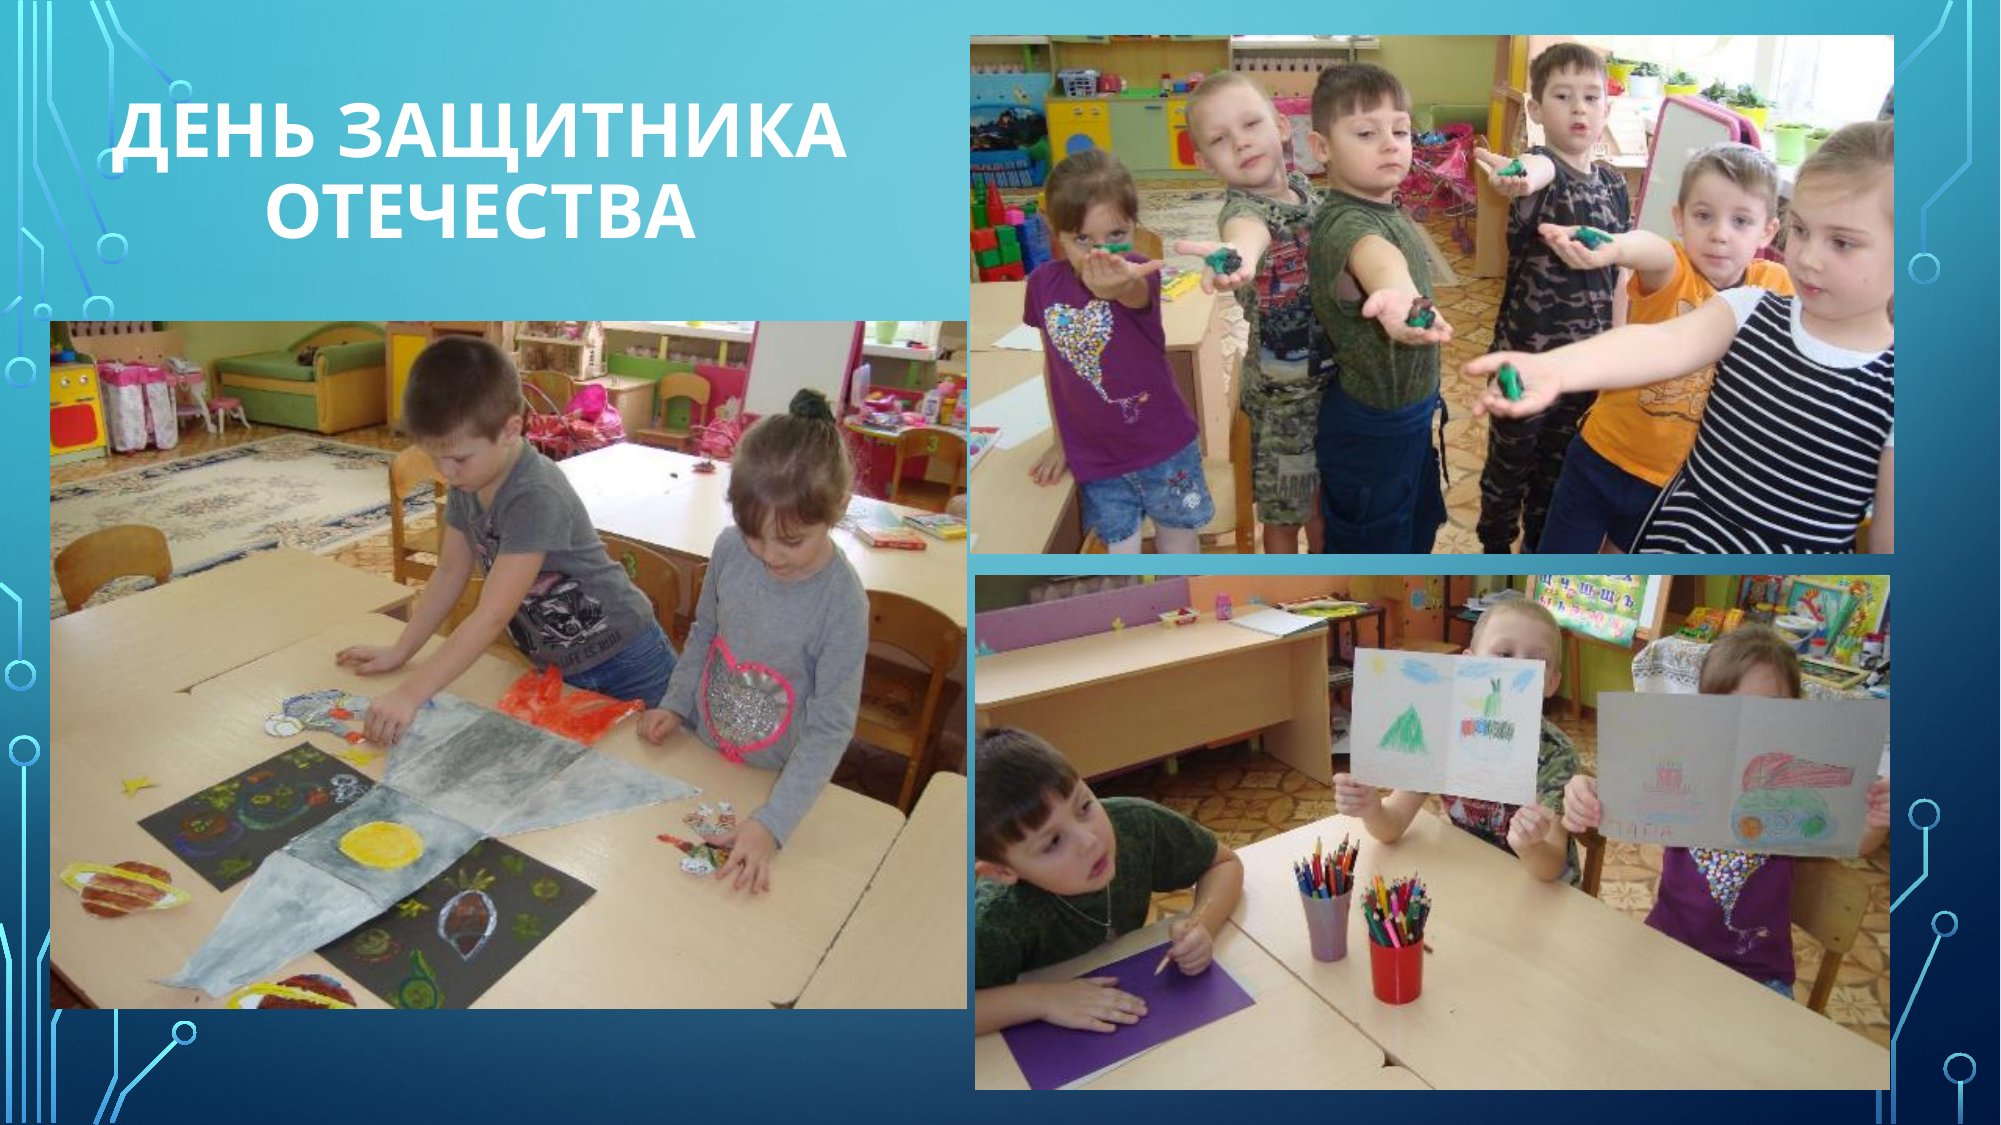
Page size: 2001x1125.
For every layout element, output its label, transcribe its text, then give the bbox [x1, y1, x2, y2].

picture [970, 34, 1894, 555]
title День защитника отечества [94, 32, 866, 315]
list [974, 575, 1890, 1091]
picture [49, 321, 968, 1010]
